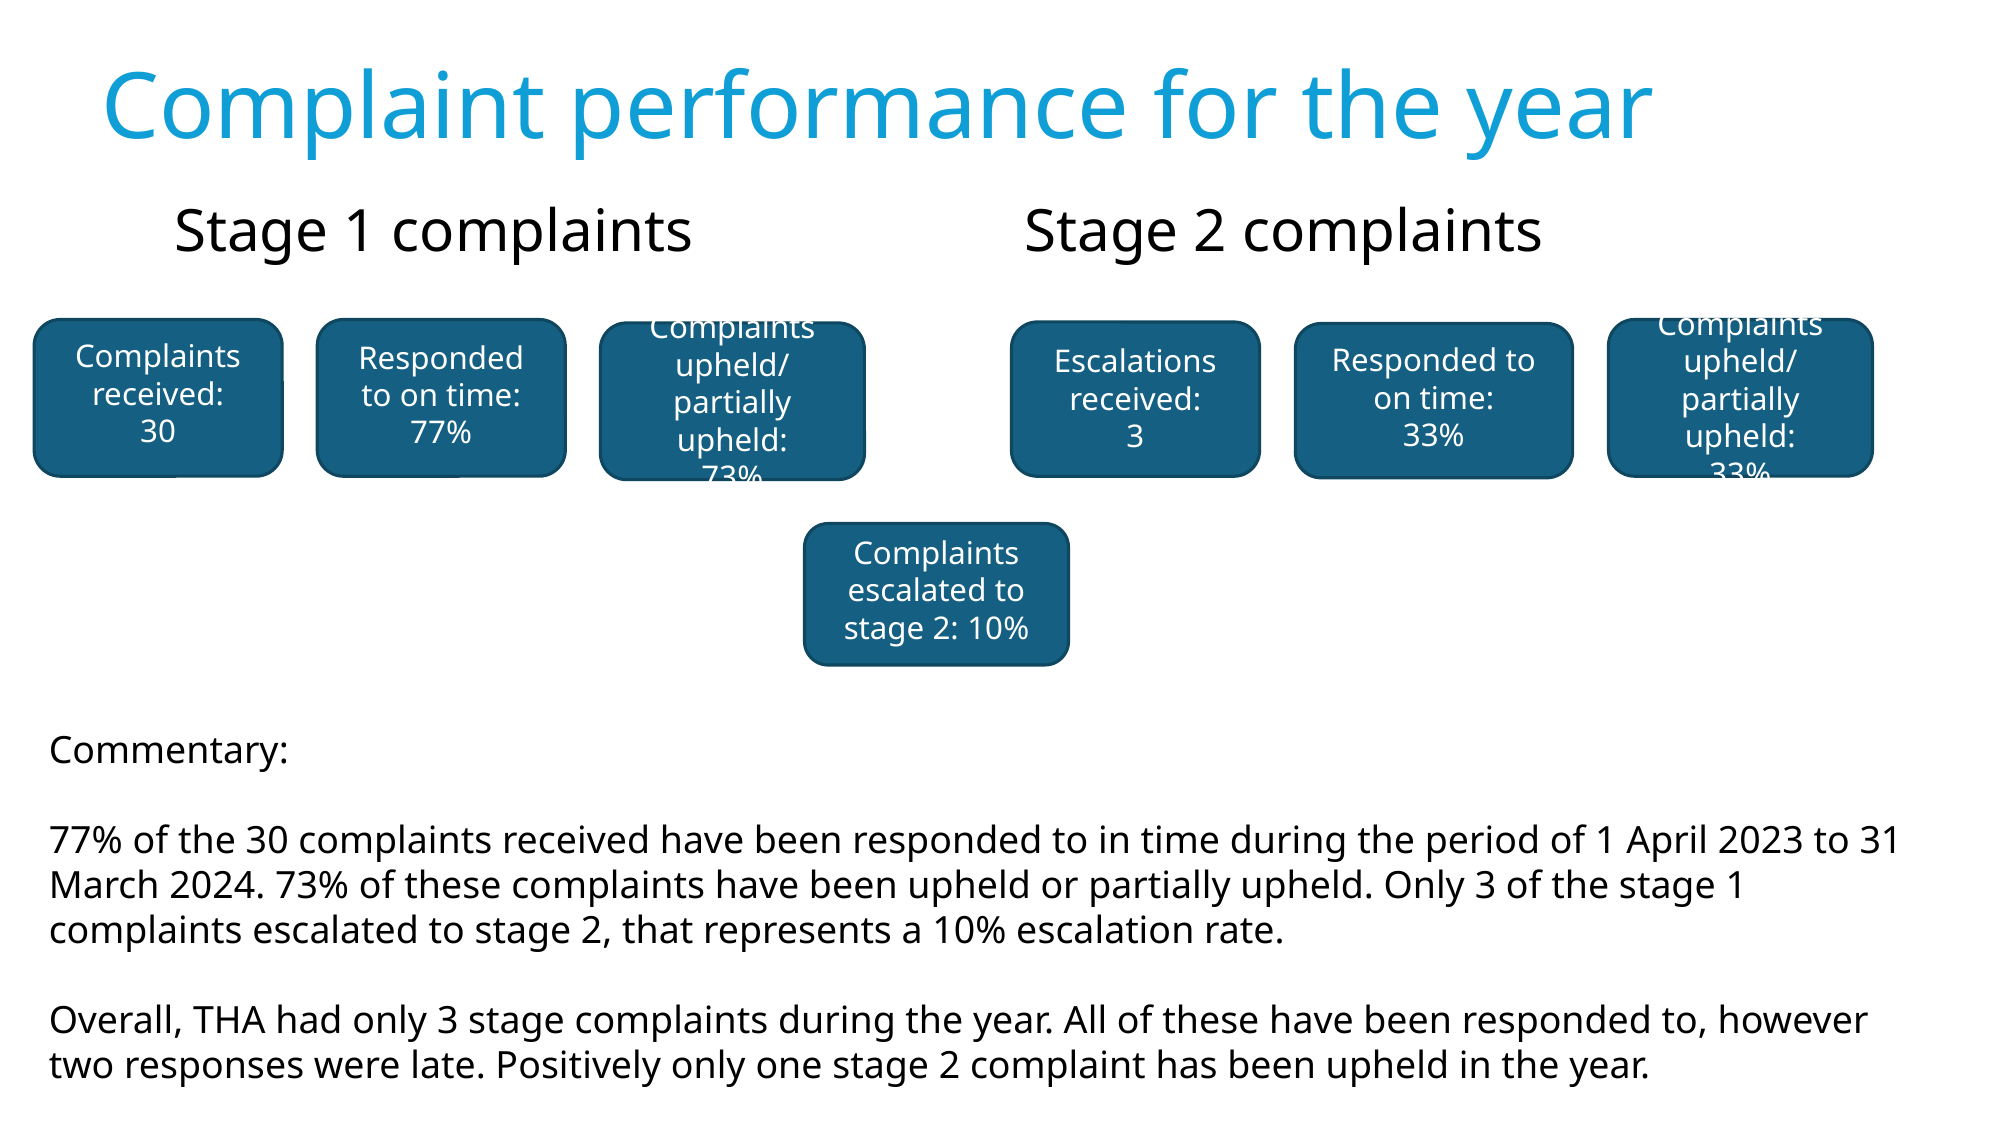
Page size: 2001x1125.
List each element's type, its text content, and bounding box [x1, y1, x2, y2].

text_box Commentary: 77% of the 30 complaints received have been responded to in time during the period of 1 April 2023 to 31 March 2024. 73% of these complaints have been upheld or partially upheld. Only 3 of the stage 1 complaints escalated to stage 2, that represents a 10% escalation rate. Overall, THA had only 3 stage complaints during the year. All of these have been responded to, however two responses were late. Positively only one stage 2 complaint has been upheld in the year. [34, 718, 1923, 1125]
text_box Responded to on time: 33% [1293, 321, 1575, 480]
text_box Escalations received: 3 [1009, 320, 1262, 478]
text_box Responded to on time: 77% [315, 317, 567, 478]
text_box Complaints escalated to stage 2: 10% [802, 521, 1071, 667]
text_box Complaints upheld/ partially upheld: 33% [1606, 317, 1875, 478]
title Complaint performance for the year [86, 0, 1812, 218]
text_box Stage 1 complaints [159, 185, 709, 271]
text_box Stage 2 complaints [1009, 185, 1559, 271]
text_box Complaints received: 30 [32, 317, 284, 478]
text_box Complaints upheld/ partially upheld: 73% [598, 321, 867, 482]
